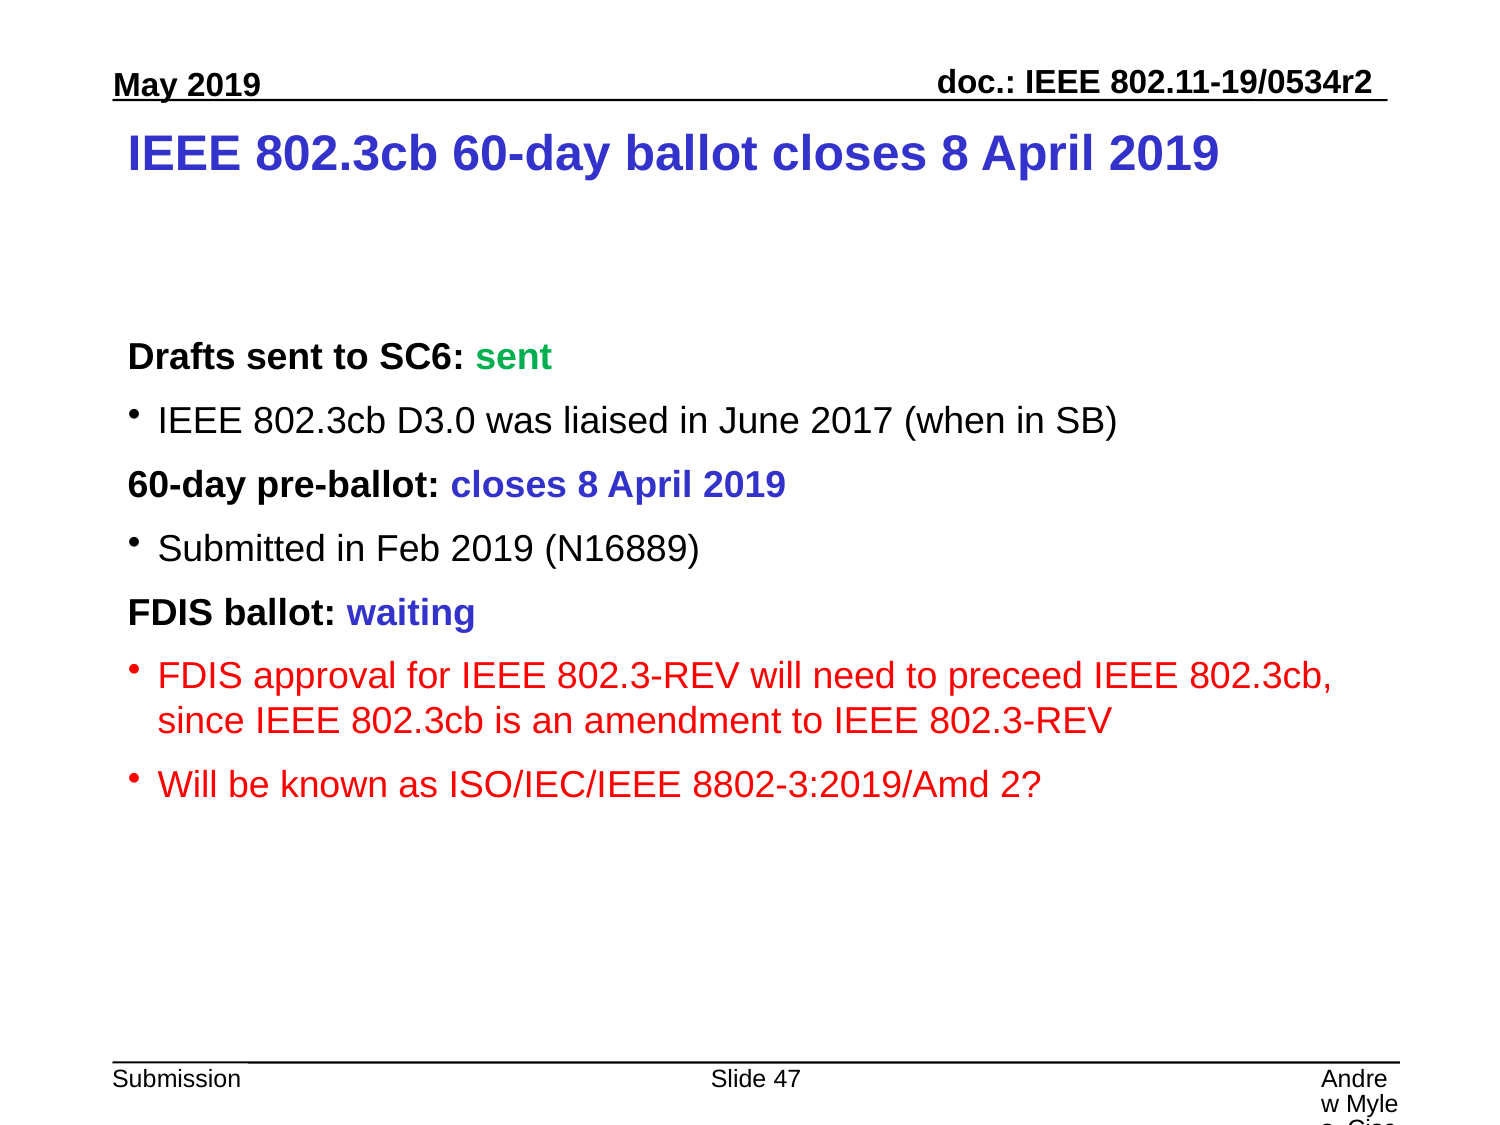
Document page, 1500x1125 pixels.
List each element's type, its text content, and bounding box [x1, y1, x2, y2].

title IEEE 802.3cb 60-day ballot closes 8 April 2019 [112, 112, 1388, 288]
list Drafts sent to SC6: sent IEEE 802.3cb D3.0 was liaised in June 2017 (when in SB) 60-day pre-ballot: closes 8 April 2019 Submitted in Feb 2019 (N16889) FDIS ballot: waiting FDIS approval for IEEE 802.3-REV will need to preceed IEEE 802.3cb, since IEEE 802.3cb is an amendment to IEEE 802.3-REV Will be known as ISO/IEC/IEEE 8802-3:2019/Amd 2? [112, 324, 1388, 1000]
slide_number Slide 47 [709, 1061, 803, 1093]
footer Andrew Myles, Cisco [1320, 1061, 1402, 1093]
